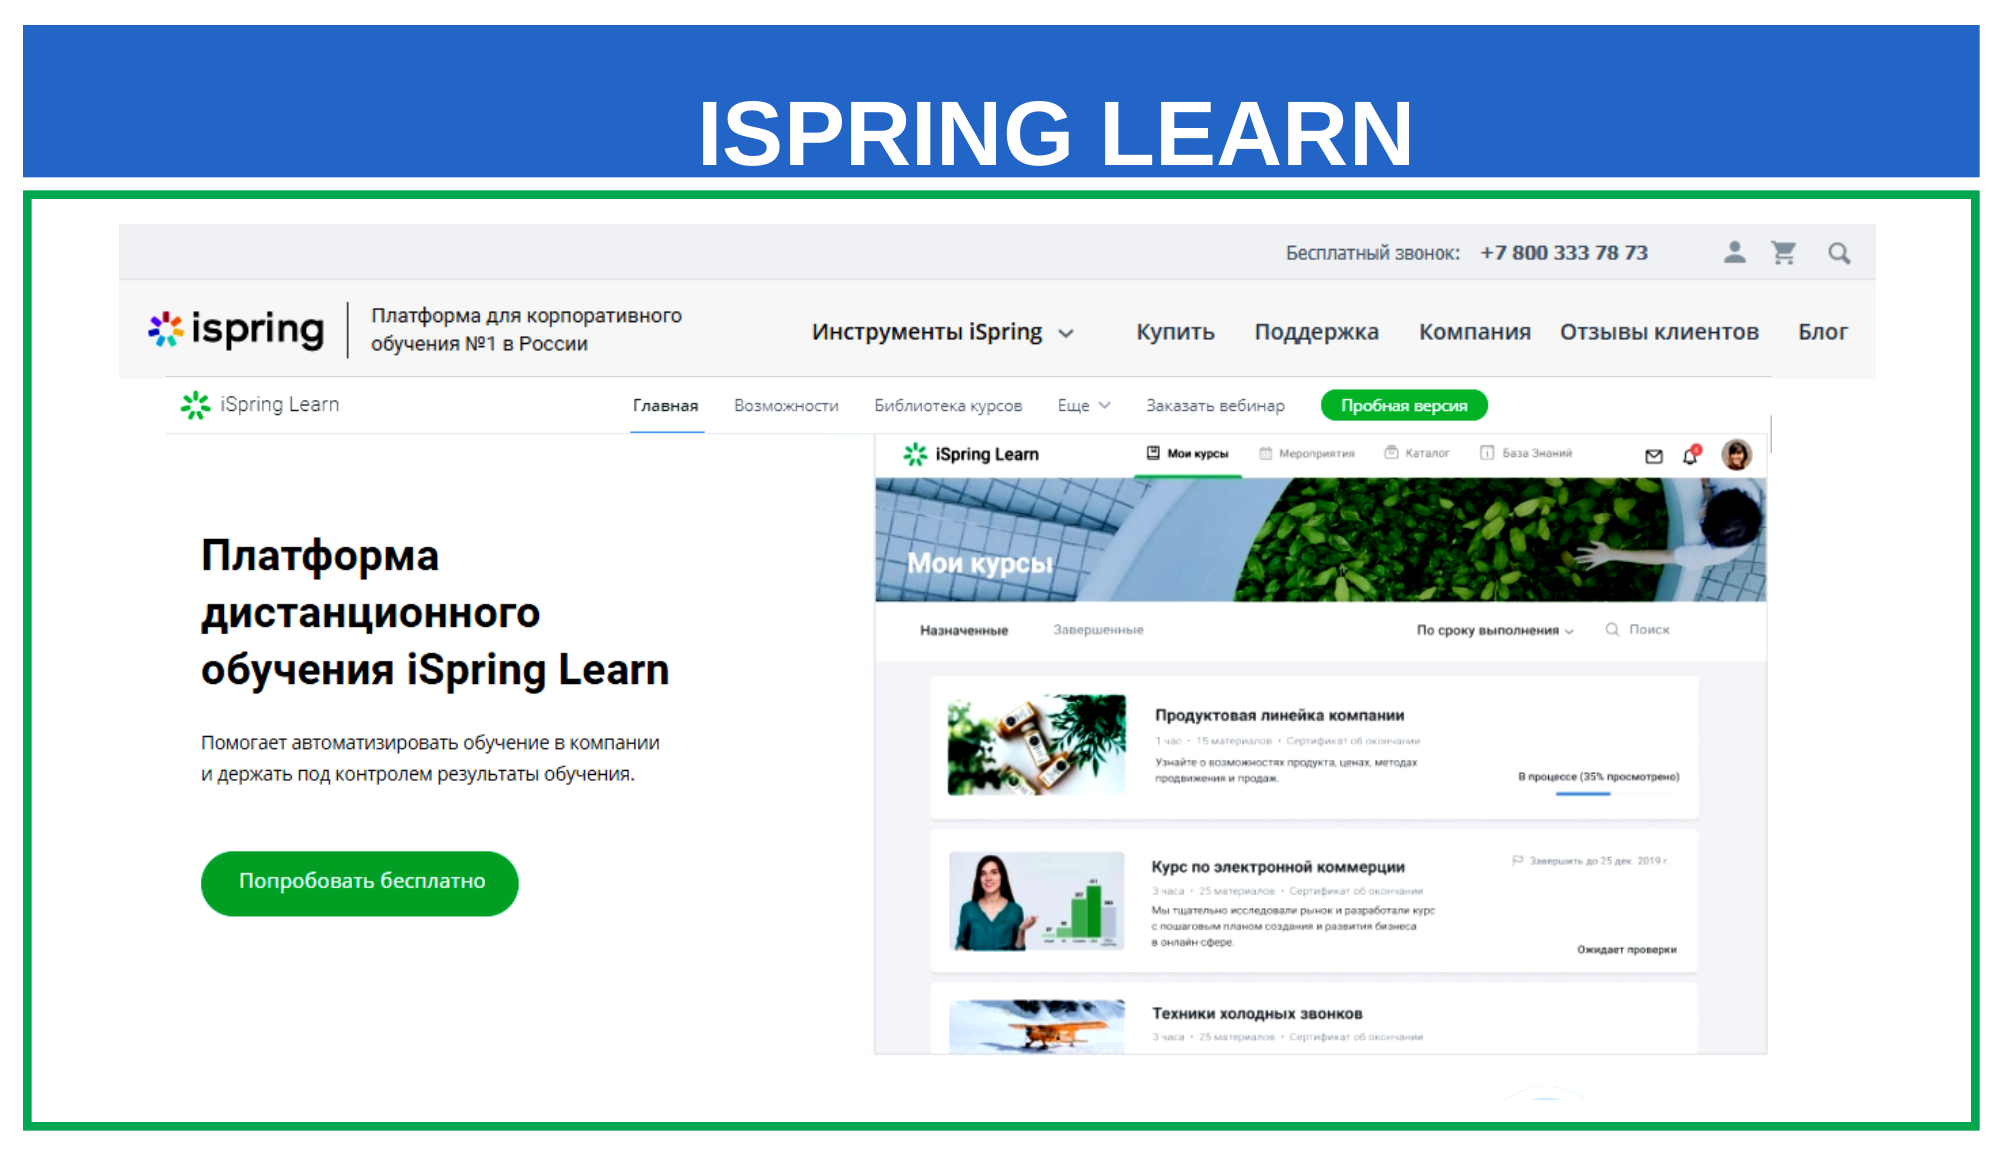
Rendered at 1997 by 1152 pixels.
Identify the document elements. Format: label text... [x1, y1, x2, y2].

picture [119, 224, 1876, 1101]
text_box ISPRING LEARN [37, 13, 1959, 185]
